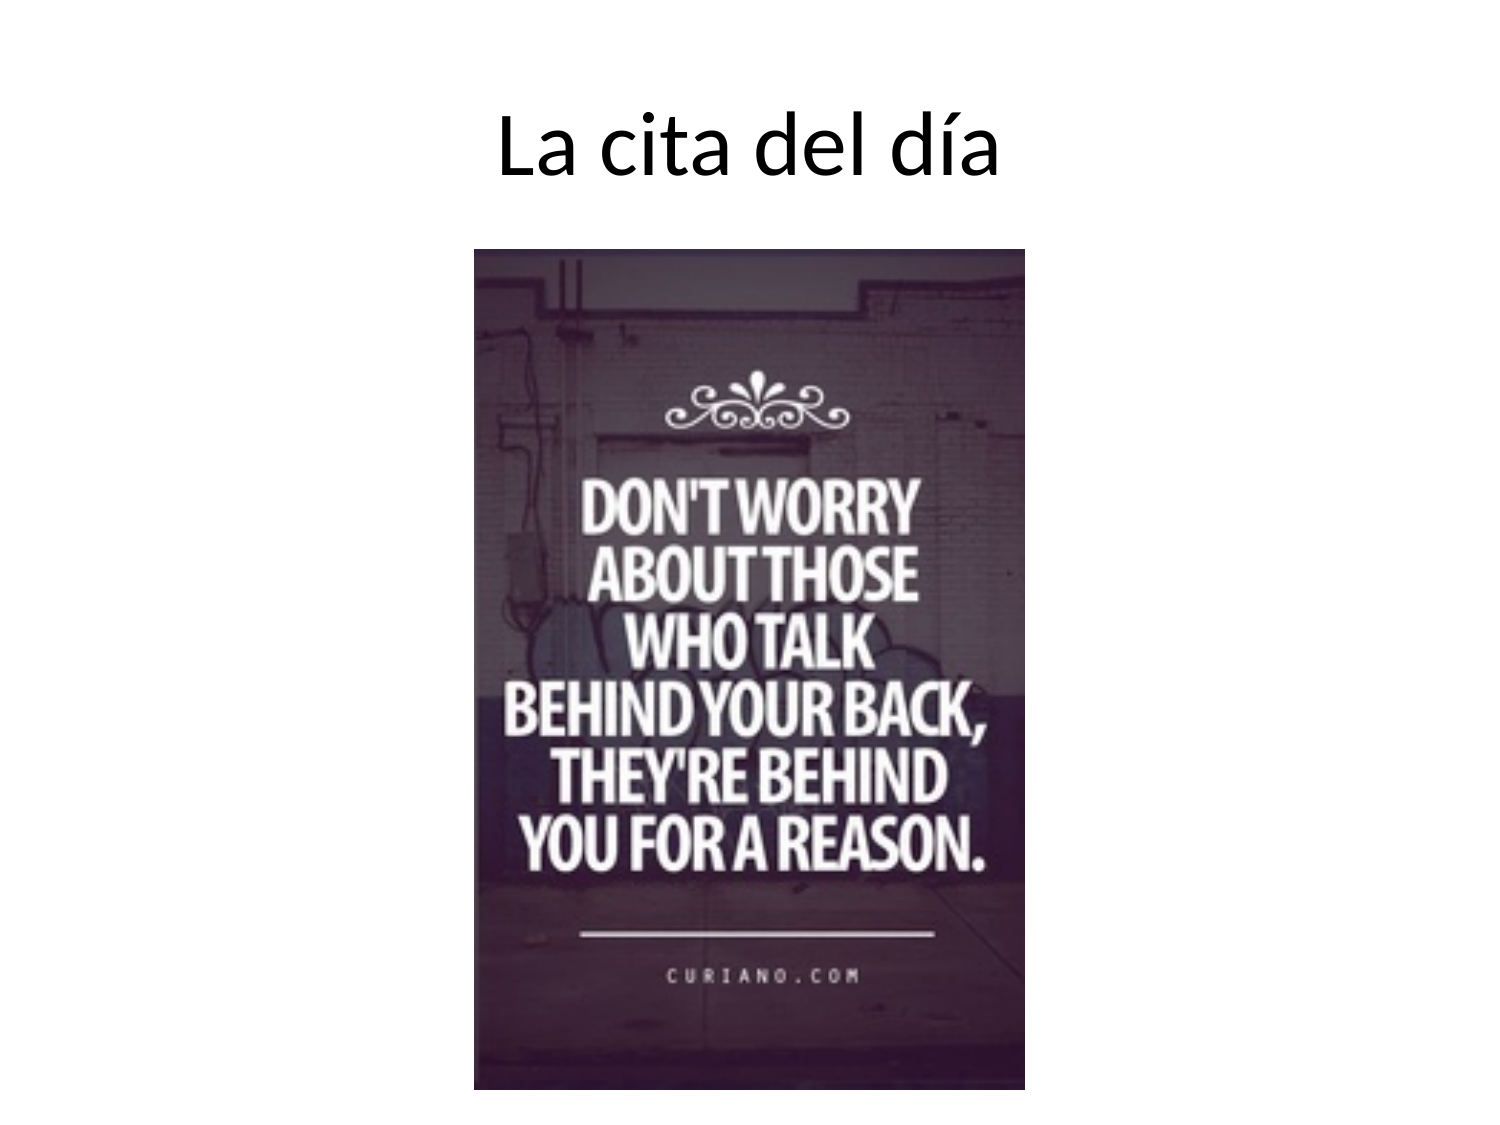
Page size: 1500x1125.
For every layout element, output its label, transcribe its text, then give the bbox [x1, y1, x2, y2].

picture [474, 249, 1026, 1090]
title La cita del día [75, 45, 1425, 233]
